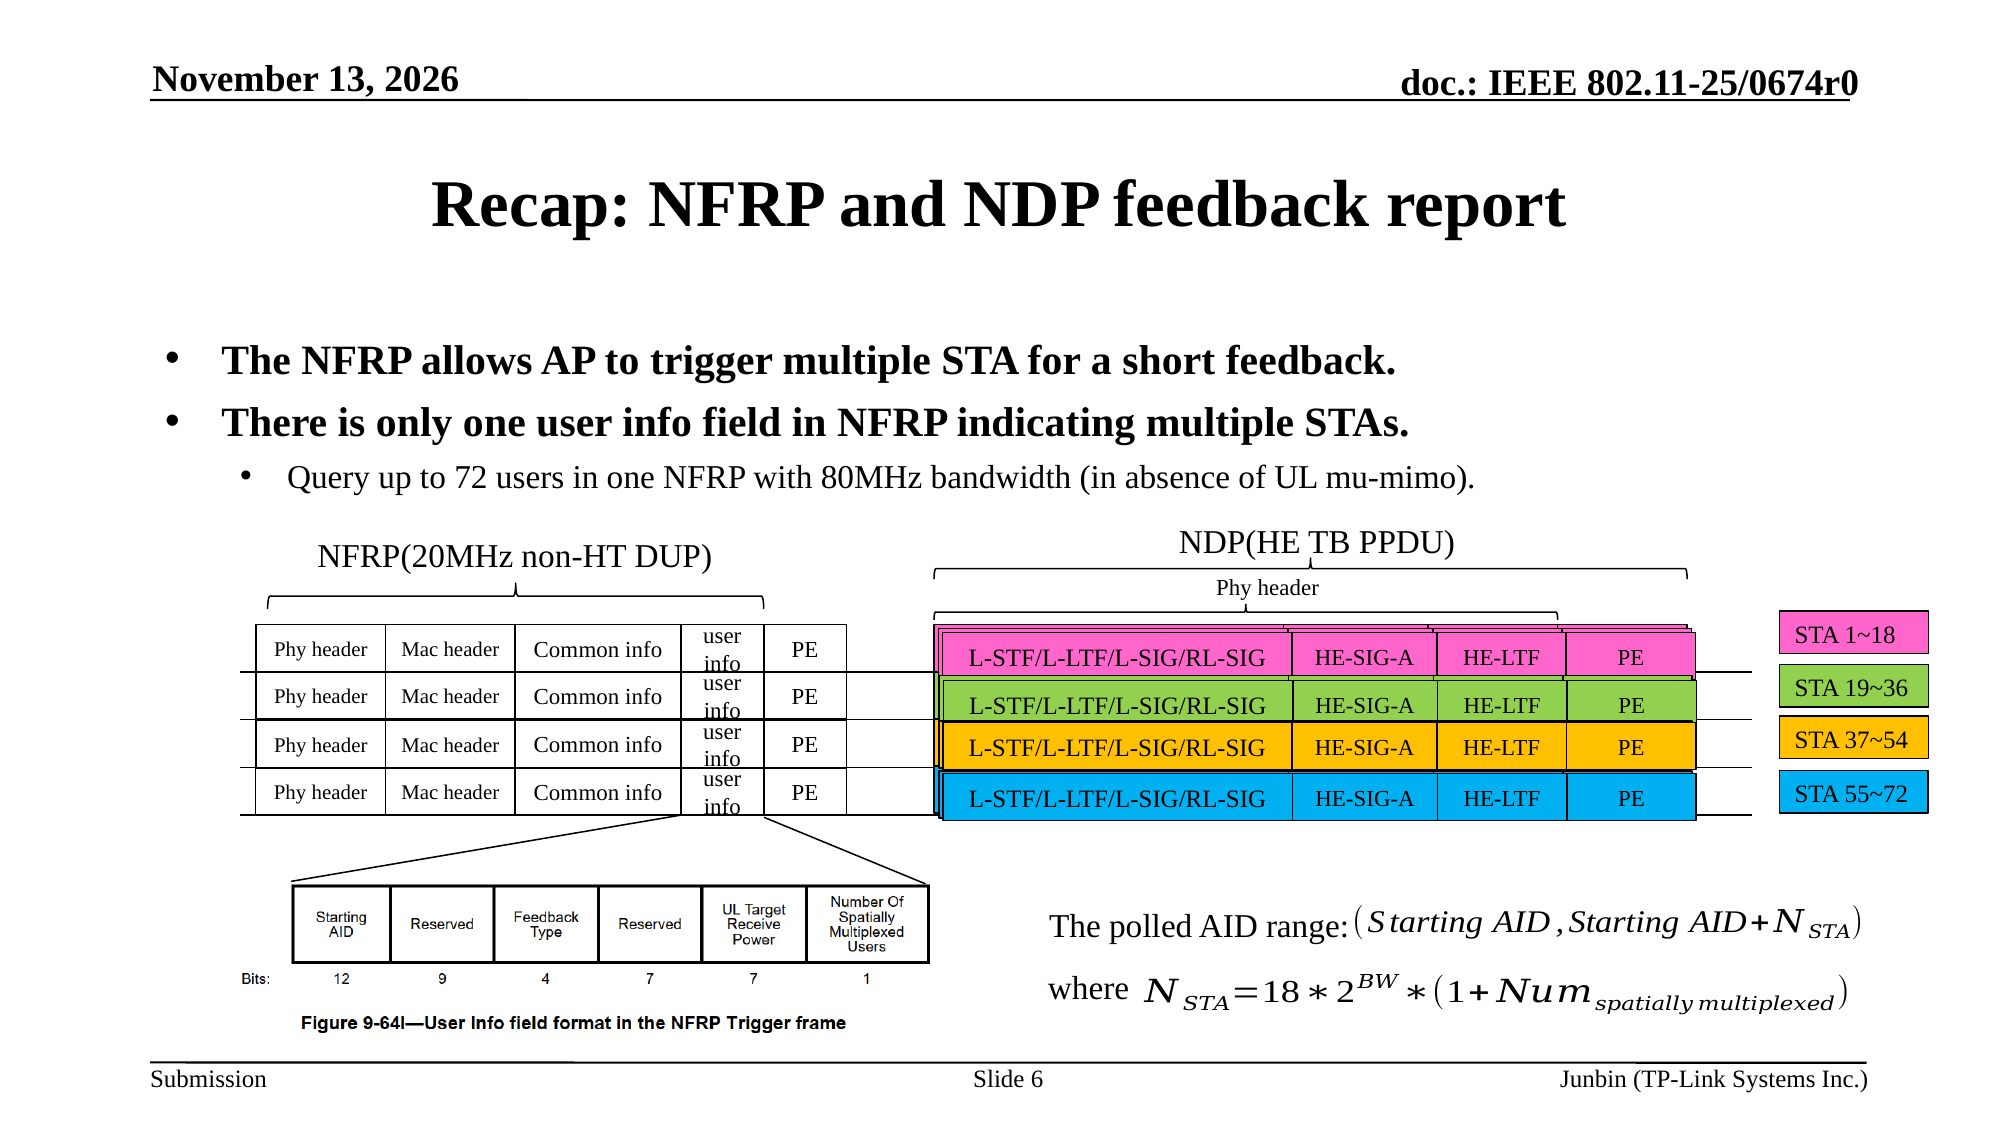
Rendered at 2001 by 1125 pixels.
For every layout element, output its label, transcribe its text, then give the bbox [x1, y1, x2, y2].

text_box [763, 817, 926, 885]
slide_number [152, 54, 563, 100]
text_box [943, 680, 1697, 721]
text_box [255, 624, 847, 670]
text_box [938, 675, 1693, 684]
text_box [934, 558, 1688, 580]
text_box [255, 671, 847, 719]
text_box Phy header [1201, 580, 1335, 608]
text_box STA 37~54 [1779, 715, 1929, 759]
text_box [942, 722, 1697, 770]
text_box STA 55~72 [1779, 770, 1929, 814]
text_box The polled AID range: [1034, 896, 1365, 952]
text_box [942, 773, 1697, 821]
slide_number Slide 6 [950, 1061, 1067, 1123]
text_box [255, 719, 847, 767]
picture [231, 881, 935, 1039]
list The NFRP allows AP to trigger multiple STA for a short feedback. There is only one user info field in NFRP indicating multiple STAs. Query up to 72 users in one NFRP with 80MHz bandwidth (in absence of UL mu-mimo). [149, 324, 1850, 1000]
text_box [934, 608, 1558, 620]
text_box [938, 770, 1693, 775]
text_box NFRP(20MHz non-HT DUP) [302, 526, 728, 582]
title Recap: NFRP and NDP feedback report [149, 112, 1850, 288]
text_box [267, 583, 764, 609]
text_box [942, 632, 1696, 677]
footer Junbin (TP-Link Systems Inc.) [1171, 1061, 1869, 1093]
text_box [290, 814, 682, 882]
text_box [255, 767, 847, 816]
text_box where [1033, 959, 1145, 1014]
text_box STA 19~36 [1779, 664, 1929, 708]
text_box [938, 628, 1692, 634]
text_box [933, 624, 1688, 632]
text_box NDP(HE TB PPDU) [1164, 512, 1471, 568]
text_box STA 1~18 [1779, 610, 1929, 654]
